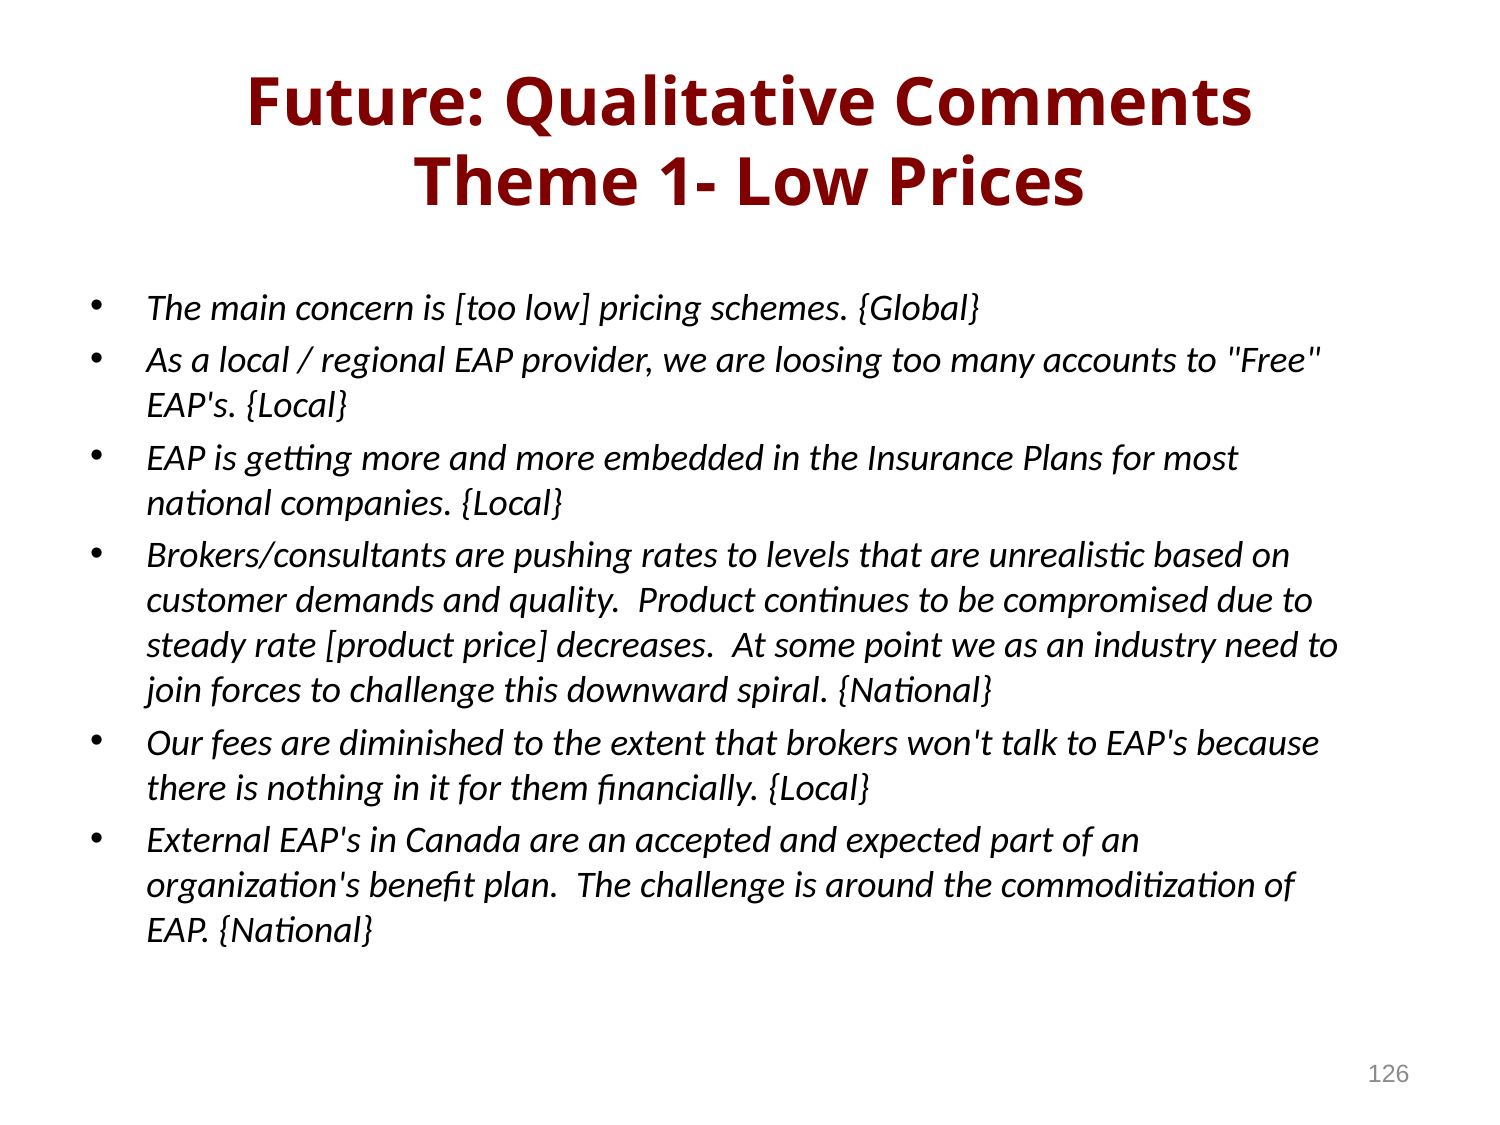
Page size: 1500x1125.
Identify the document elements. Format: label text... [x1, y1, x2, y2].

slide_number 126 [1074, 1042, 1425, 1103]
title Future: Qualitative Comments Theme 1- Low Prices [75, 45, 1425, 233]
list The main concern is [too low] pricing schemes. {Global} As a local / regional EAP provider, we are loosing too many accounts to "Free" EAP's. {Local} EAP is getting more and more embedded in the Insurance Plans for most national companies. {Local} Brokers/consultants are pushing rates to levels that are unrealistic based on customer demands and quality. Product continues to be compromised due to steady rate [product price] decreases. At some point we as an industry need to join forces to challenge this downward spiral. {National} Our fees are diminished to the extent that brokers won't talk to EAP's because there is nothing in it for them financially. {Local} External EAP's in Canada are an accepted and expected part of an organization's benefit plan. The challenge is around the commoditization of EAP. {National} [75, 275, 1363, 1068]
